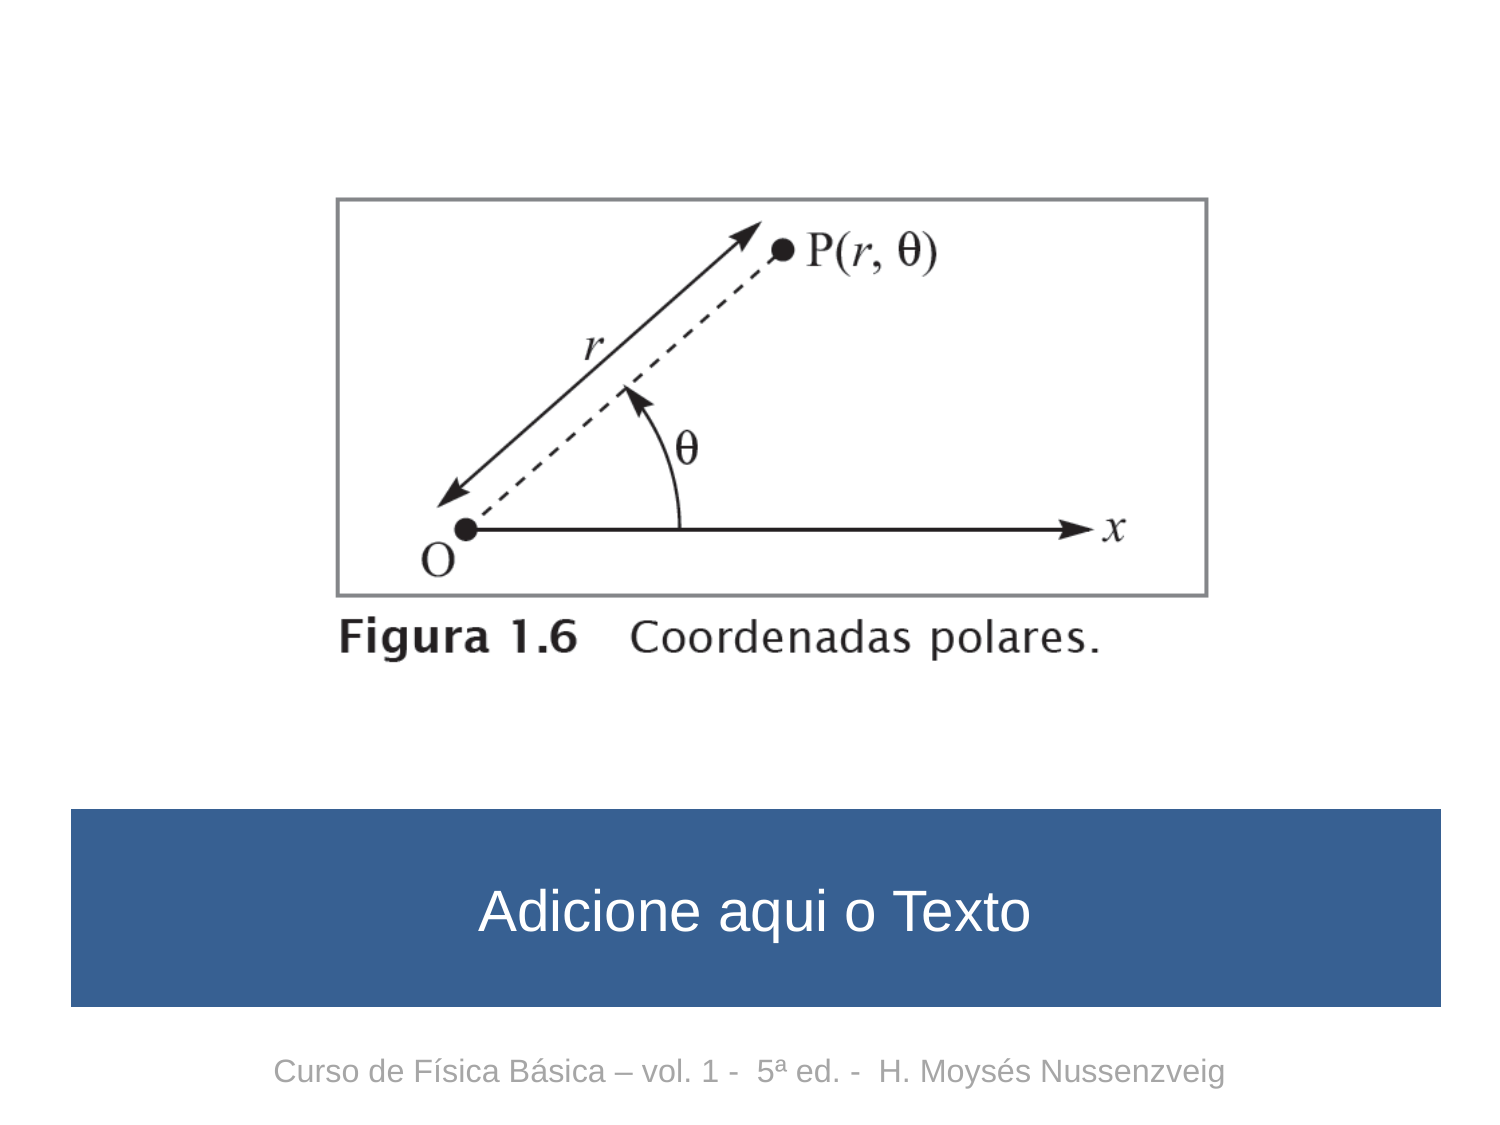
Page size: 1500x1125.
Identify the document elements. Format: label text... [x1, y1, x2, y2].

picture [289, 148, 1222, 681]
footer Curso de Física Básica – vol. 1 - 5ª ed. - H. Moysés Nussenzveig [0, 1042, 1500, 1103]
text_box Adicione aqui o Texto [70, 808, 1442, 1008]
